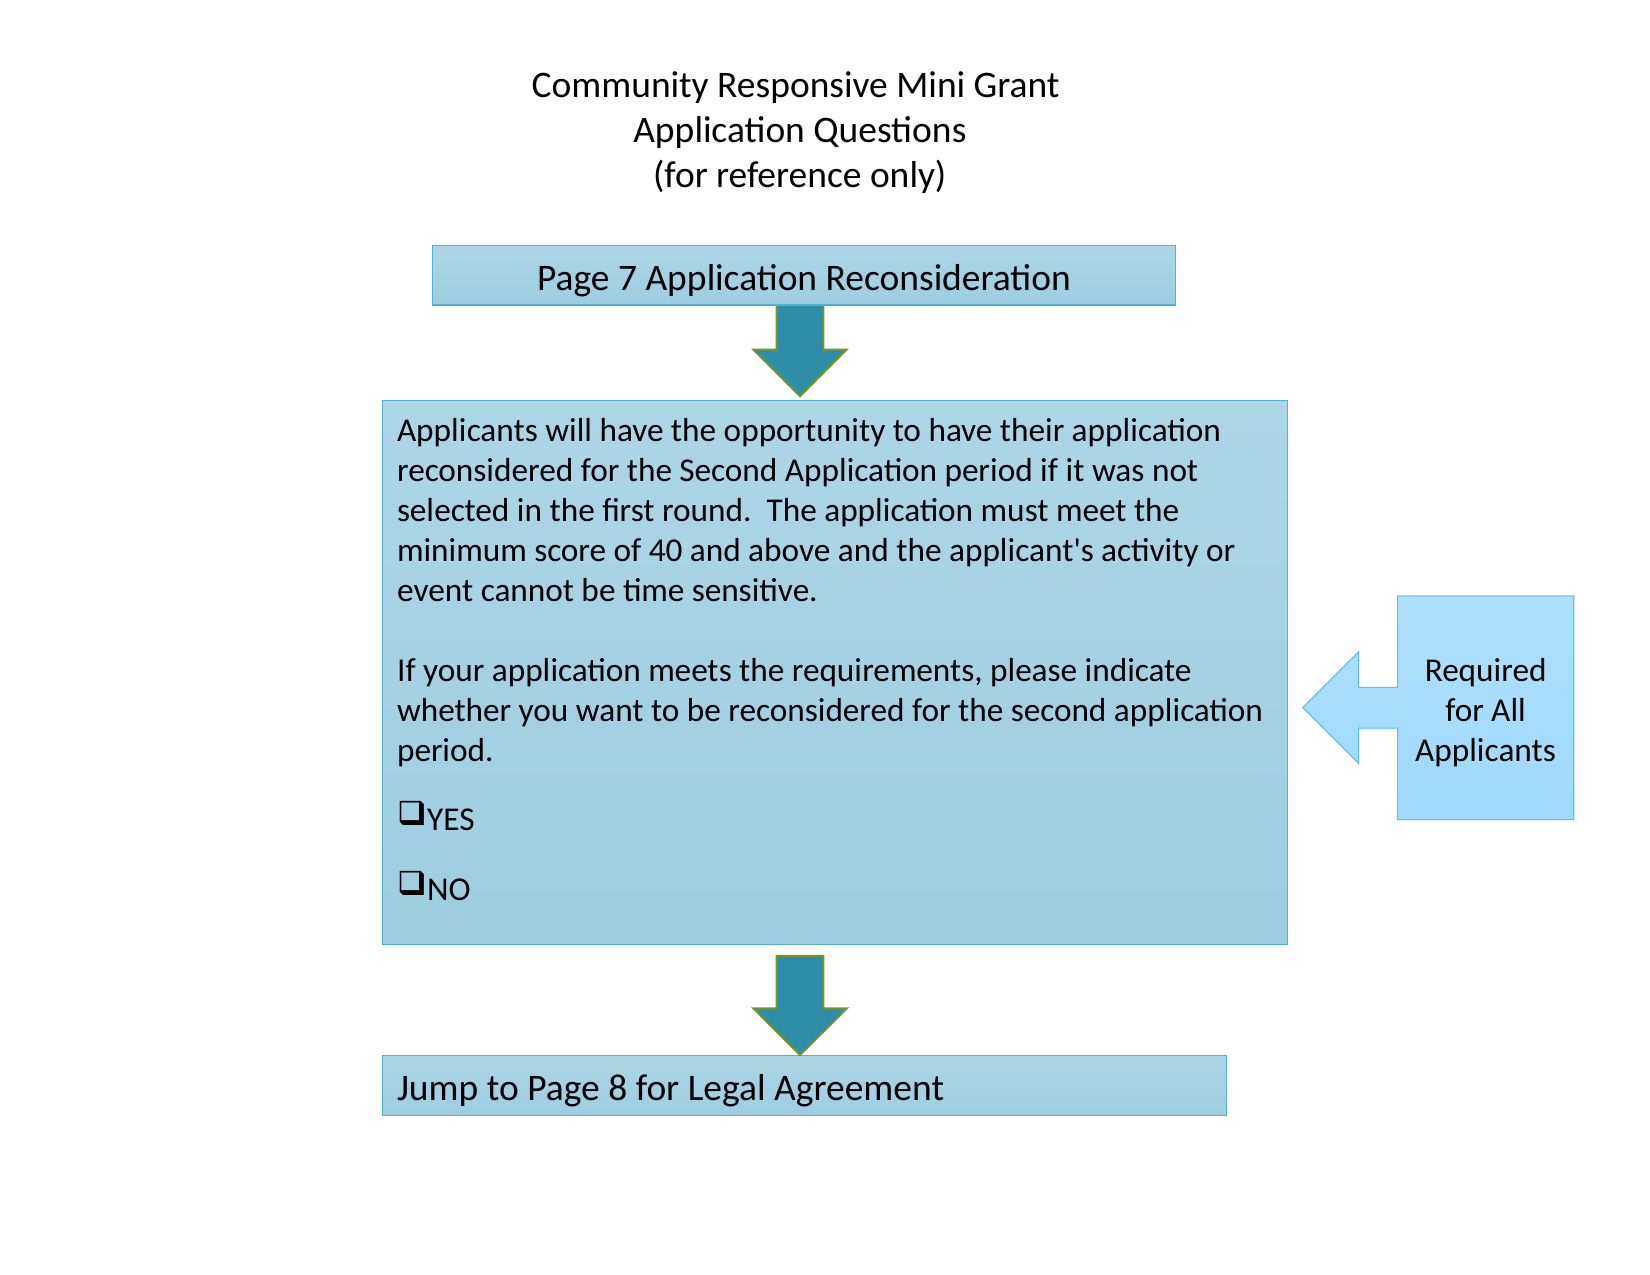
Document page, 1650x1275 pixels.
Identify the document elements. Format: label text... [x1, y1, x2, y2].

text_box Community Responsive Mini Grant Application Questions (for reference only) [387, 53, 1213, 203]
text_box Jump to Page 8 for Legal Agreement [382, 1055, 1227, 1116]
text_box Applicants will have the opportunity to have their application reconsidered for the Second Application period if it was not selected in the first round. The application must meet the minimum score of 40 and above and the applicant's activity or event cannot be time sensitive. If your application meets the requirements, please indicate whether you want to be reconsidered for the second application period. YES NO [382, 400, 1288, 945]
text_box Required for All Applicants [1302, 595, 1575, 821]
text_box [750, 306, 850, 398]
text_box [750, 954, 850, 1057]
text_box Page 7 Application Reconsideration [432, 245, 1176, 306]
